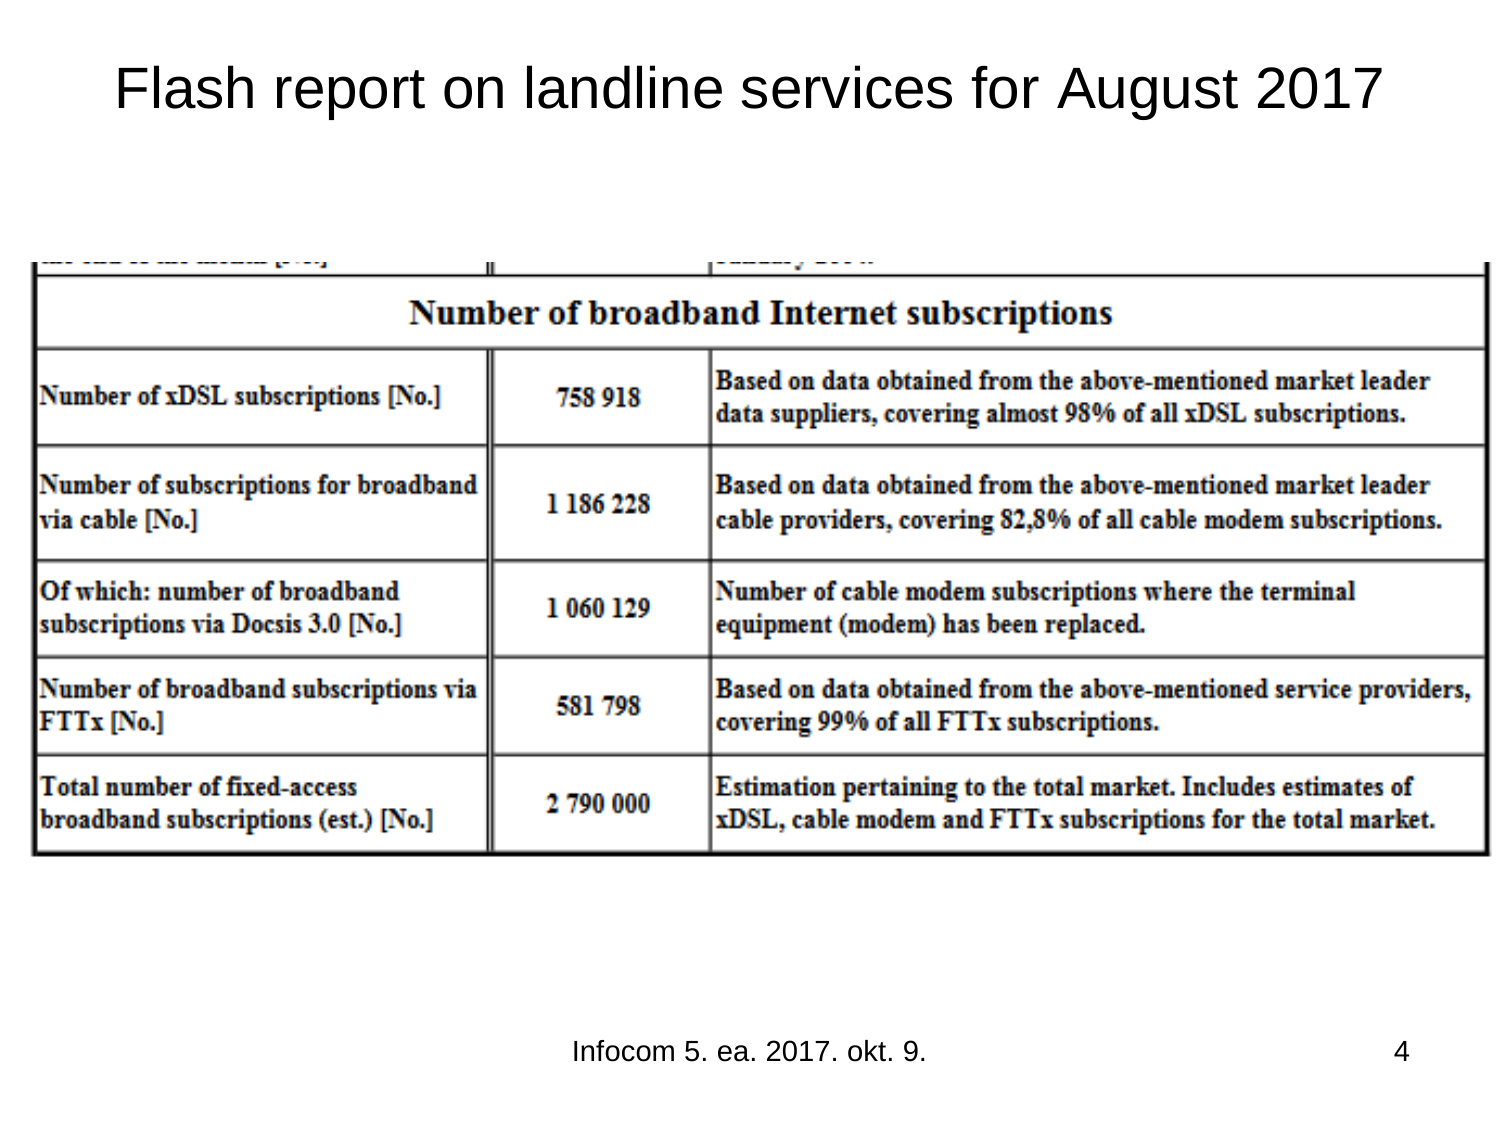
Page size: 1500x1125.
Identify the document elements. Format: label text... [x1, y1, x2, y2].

title Flash report on landline services for August 2017 [75, 45, 1425, 126]
footer Infocom 5. ea. 2017. okt. 9. [512, 1024, 988, 1103]
picture [12, 262, 1500, 870]
slide_number 4 [1074, 1024, 1426, 1103]
